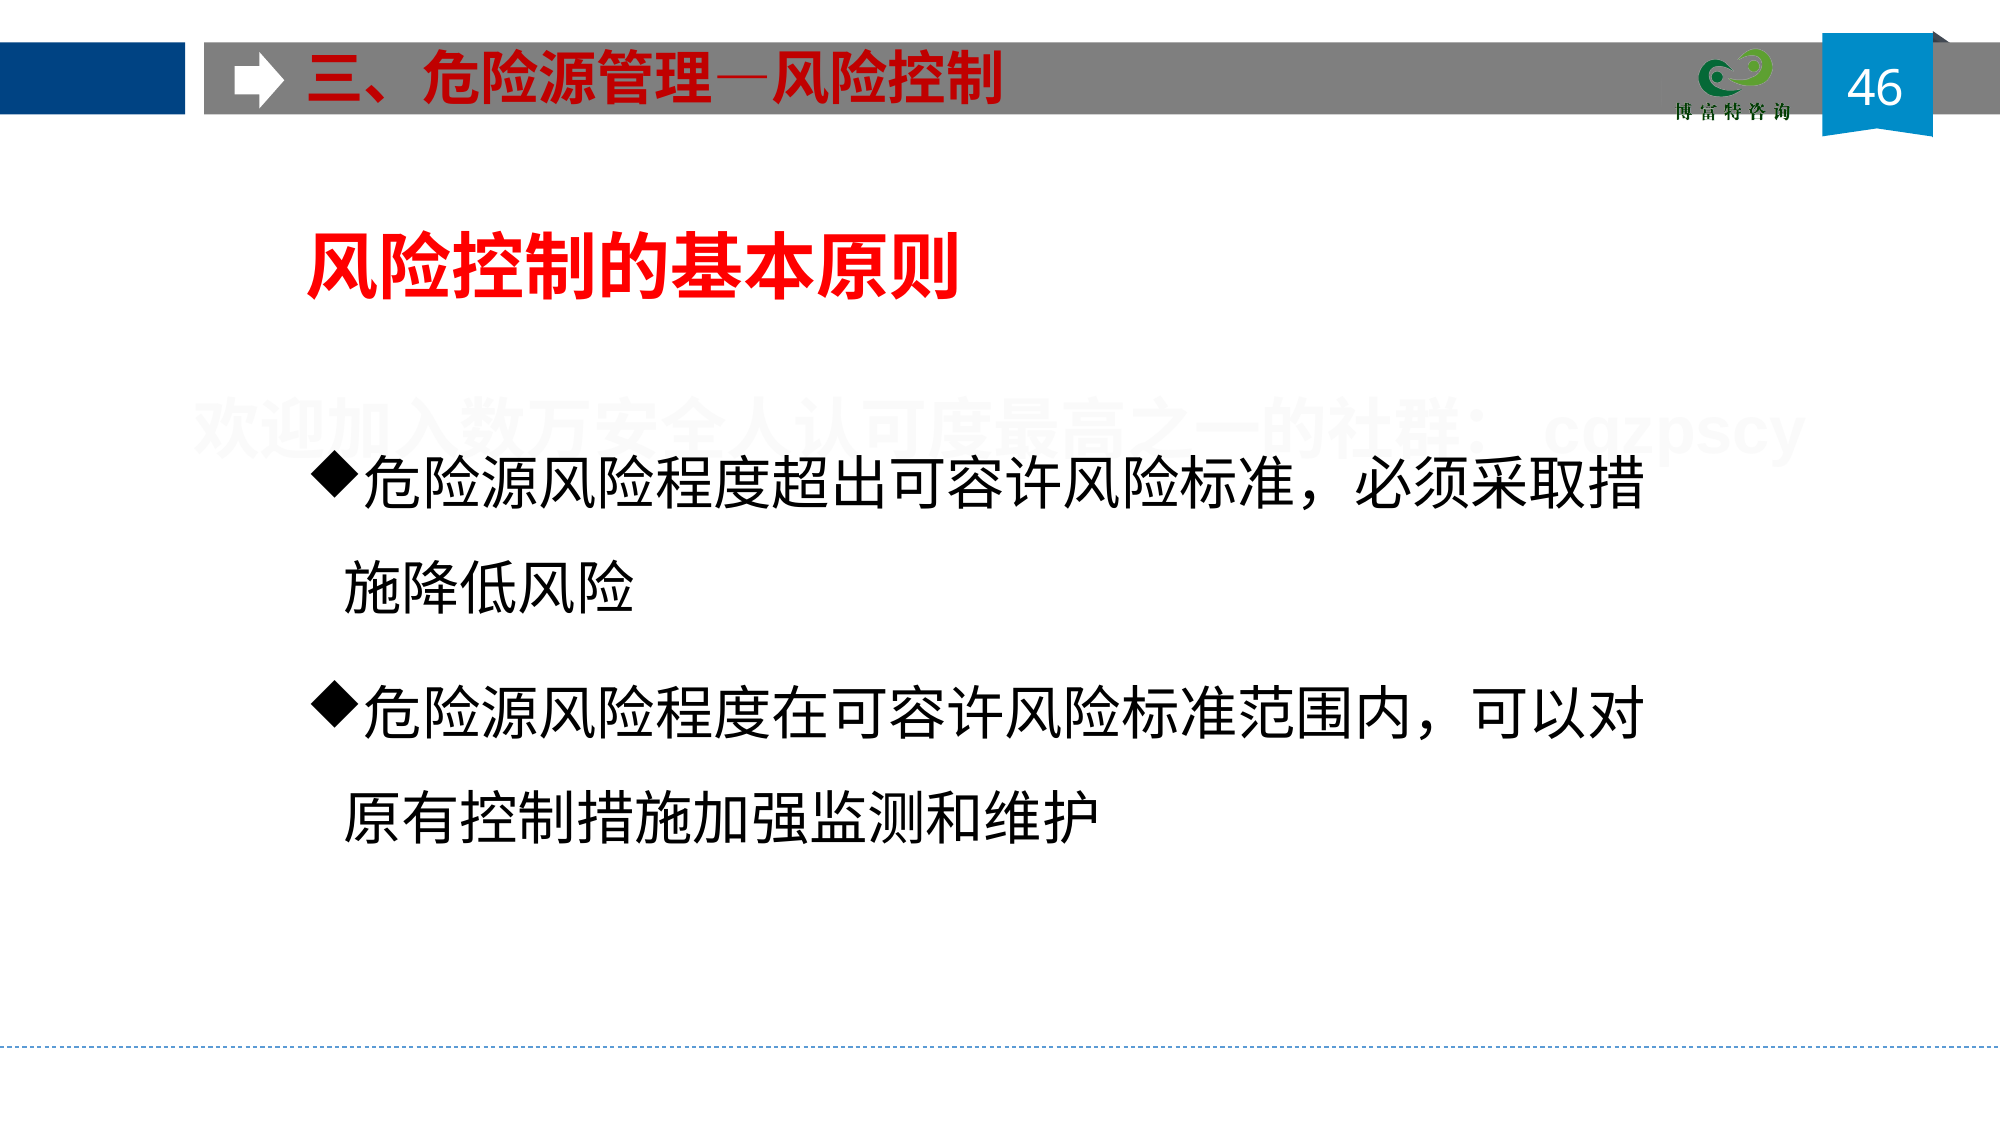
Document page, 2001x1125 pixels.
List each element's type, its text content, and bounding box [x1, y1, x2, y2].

text_box 46 [1804, 48, 1947, 108]
picture [1661, 108, 1809, 123]
title 风险控制的基本原则 [290, 217, 1413, 323]
text_box 三、危险源管理—风险控制 [290, 34, 1807, 119]
list 危险源风险程度超出可容许风险标准，必须采取措施降低风险 危险源风险程度在可容许风险标准范围内，可以对原有控制措施加强监测和维护 [290, 403, 1710, 882]
